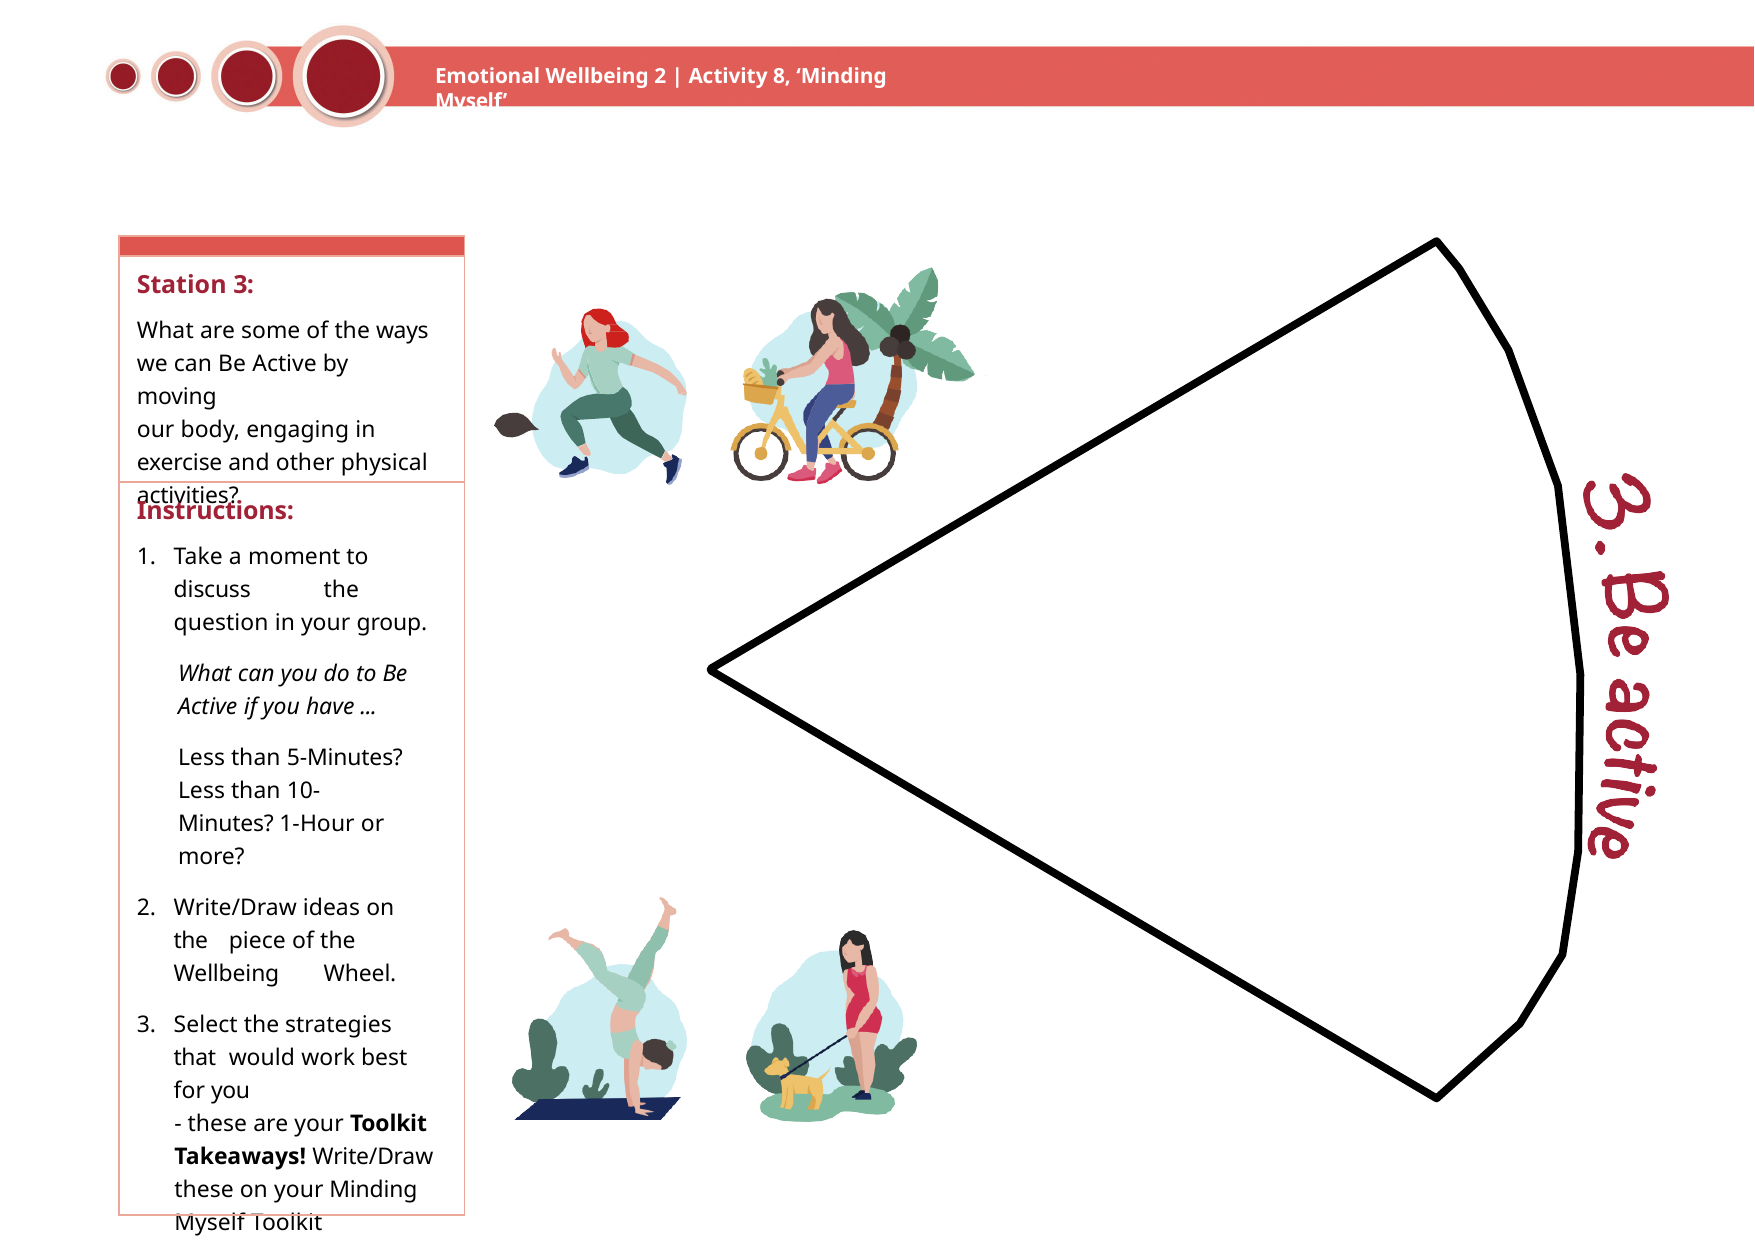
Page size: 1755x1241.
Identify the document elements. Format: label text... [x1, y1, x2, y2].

table_cell Station 3: What are some of the ways we can Be Active by moving our body, engaging in exercise and other physical activities? [120, 257, 464, 481]
table_header [120, 237, 464, 255]
picture [512, 896, 687, 1120]
text_box Emotional Wellbeing 2 | Activity 8, ‘Minding Myself’ [432, 60, 939, 113]
picture [103, 23, 1754, 128]
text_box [493, 308, 688, 486]
table_cell Instructions: Take a moment to discuss the question in your group. What can you do to Be Active if you have ... Less than 5-Minutes? Less than 10-Minutes? 1-Hour or more? Write/Draw ideas on the piece of the Wellbeing Wheel. Select the strategies that would work best for you - these are your Toolkit Takeaways! Write/Draw these on your Minding Myself Toolkit worksheet, or in your Wellbeing Journal. [120, 483, 464, 1214]
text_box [708, 236, 1669, 1122]
